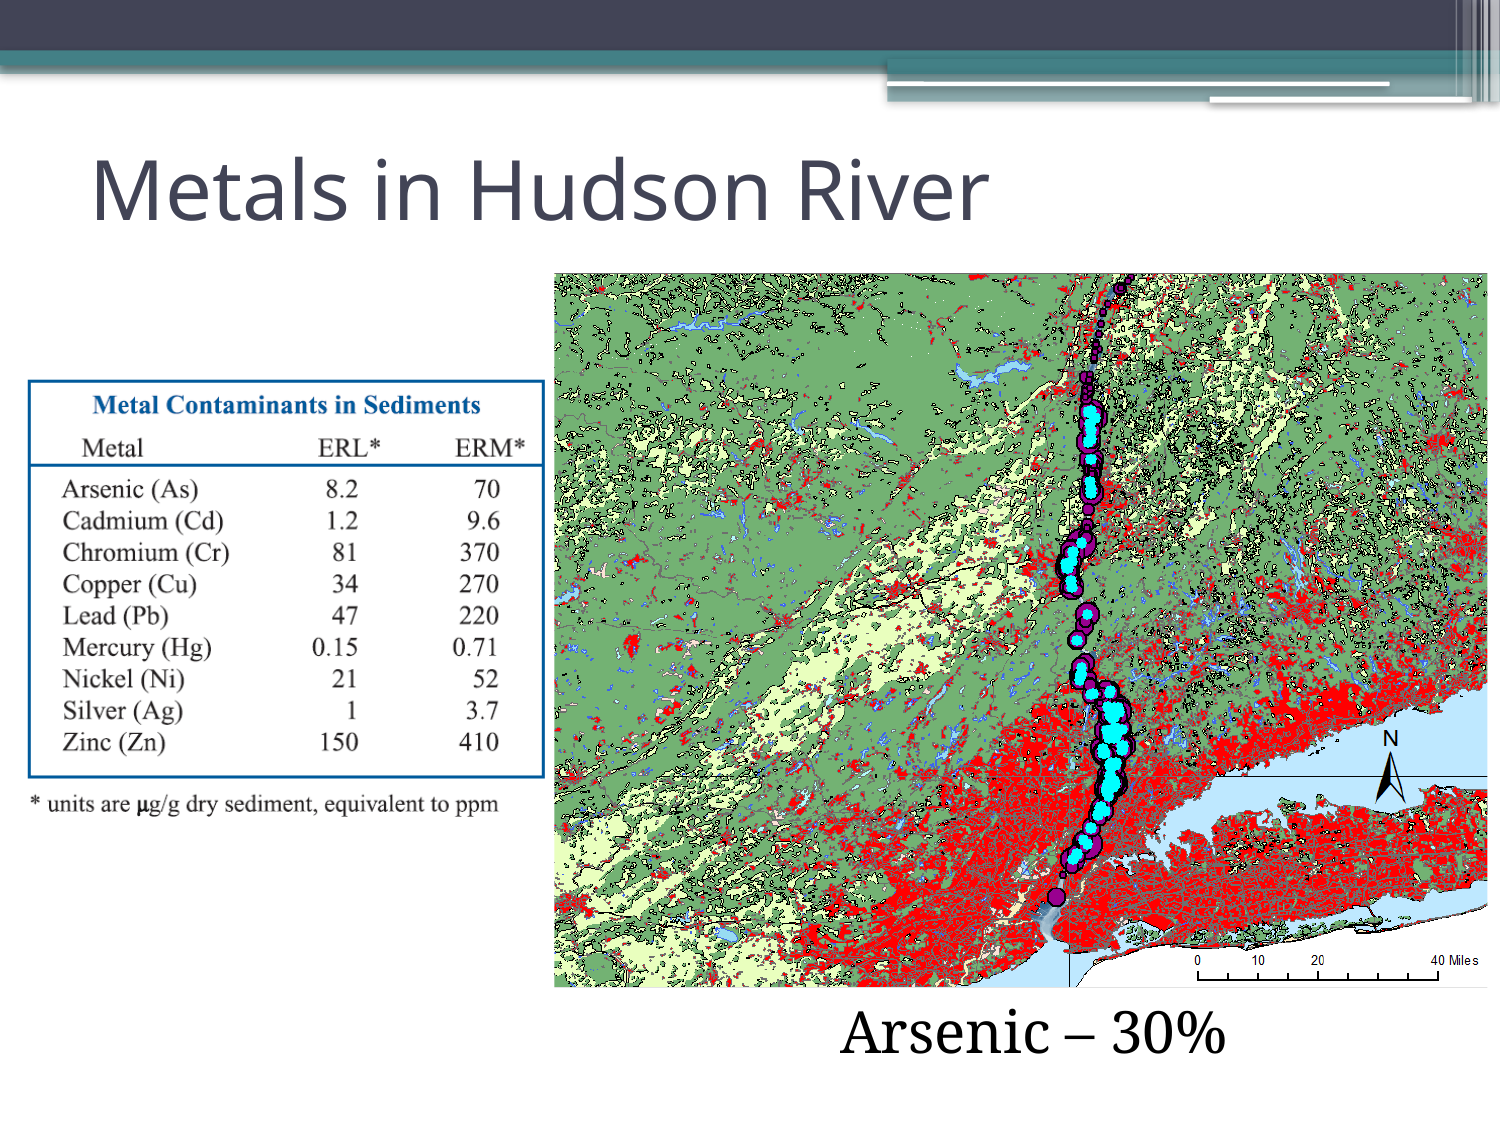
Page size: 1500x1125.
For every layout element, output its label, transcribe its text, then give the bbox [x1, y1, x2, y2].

picture [24, 272, 1488, 988]
title Metals in Hudson River [75, 99, 1425, 275]
list Arsenic – 30% [612, 998, 1438, 1100]
